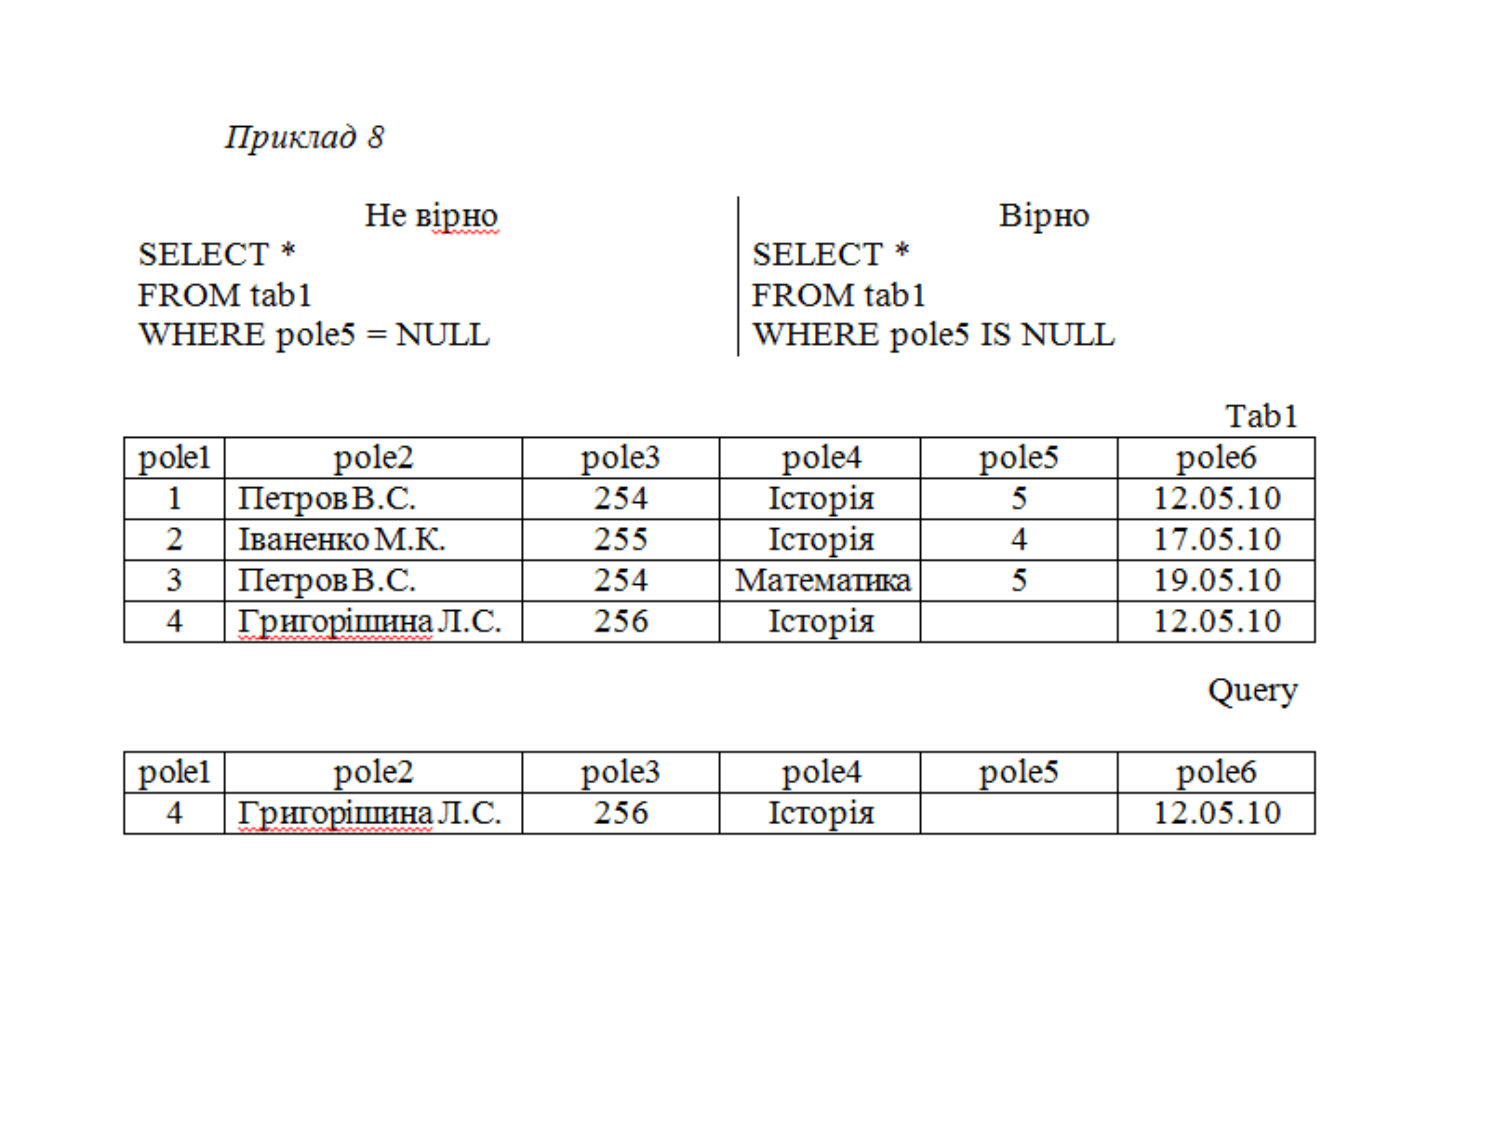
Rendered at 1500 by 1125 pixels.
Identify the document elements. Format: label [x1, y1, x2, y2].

picture [52, 113, 1335, 866]
